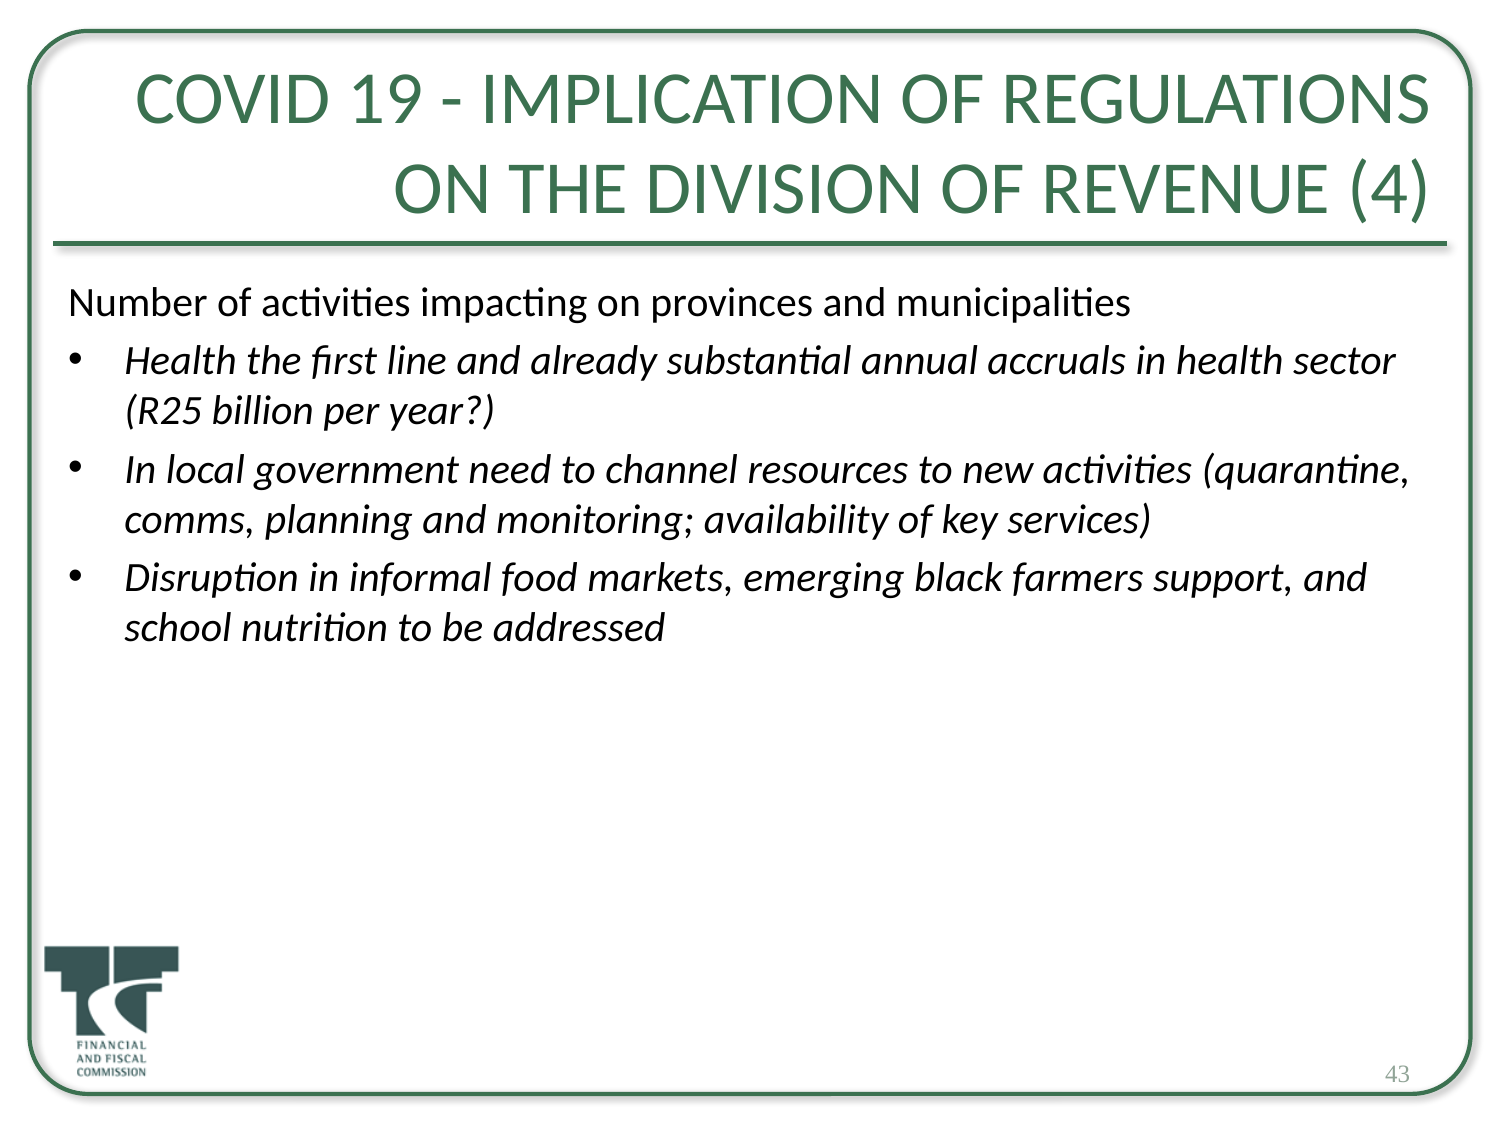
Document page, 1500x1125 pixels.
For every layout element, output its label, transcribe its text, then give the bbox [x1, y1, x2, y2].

list Number of activities impacting on provinces and municipalities Health the first line and already substantial annual accruals in health sector (R25 billion per year?) In local government need to channel resources to new activities (quarantine, comms, planning and monitoring; availability of key services) Disruption in informal food markets, emerging black farmers support, and school nutrition to be addressed [52, 266, 1448, 882]
title COVID 19 - Implication of regulations on the Division of Revenue (4) [53, 45, 1447, 233]
picture [32, 940, 195, 1091]
slide_number 43 [1074, 1042, 1425, 1103]
picture [25, 940, 69, 1094]
